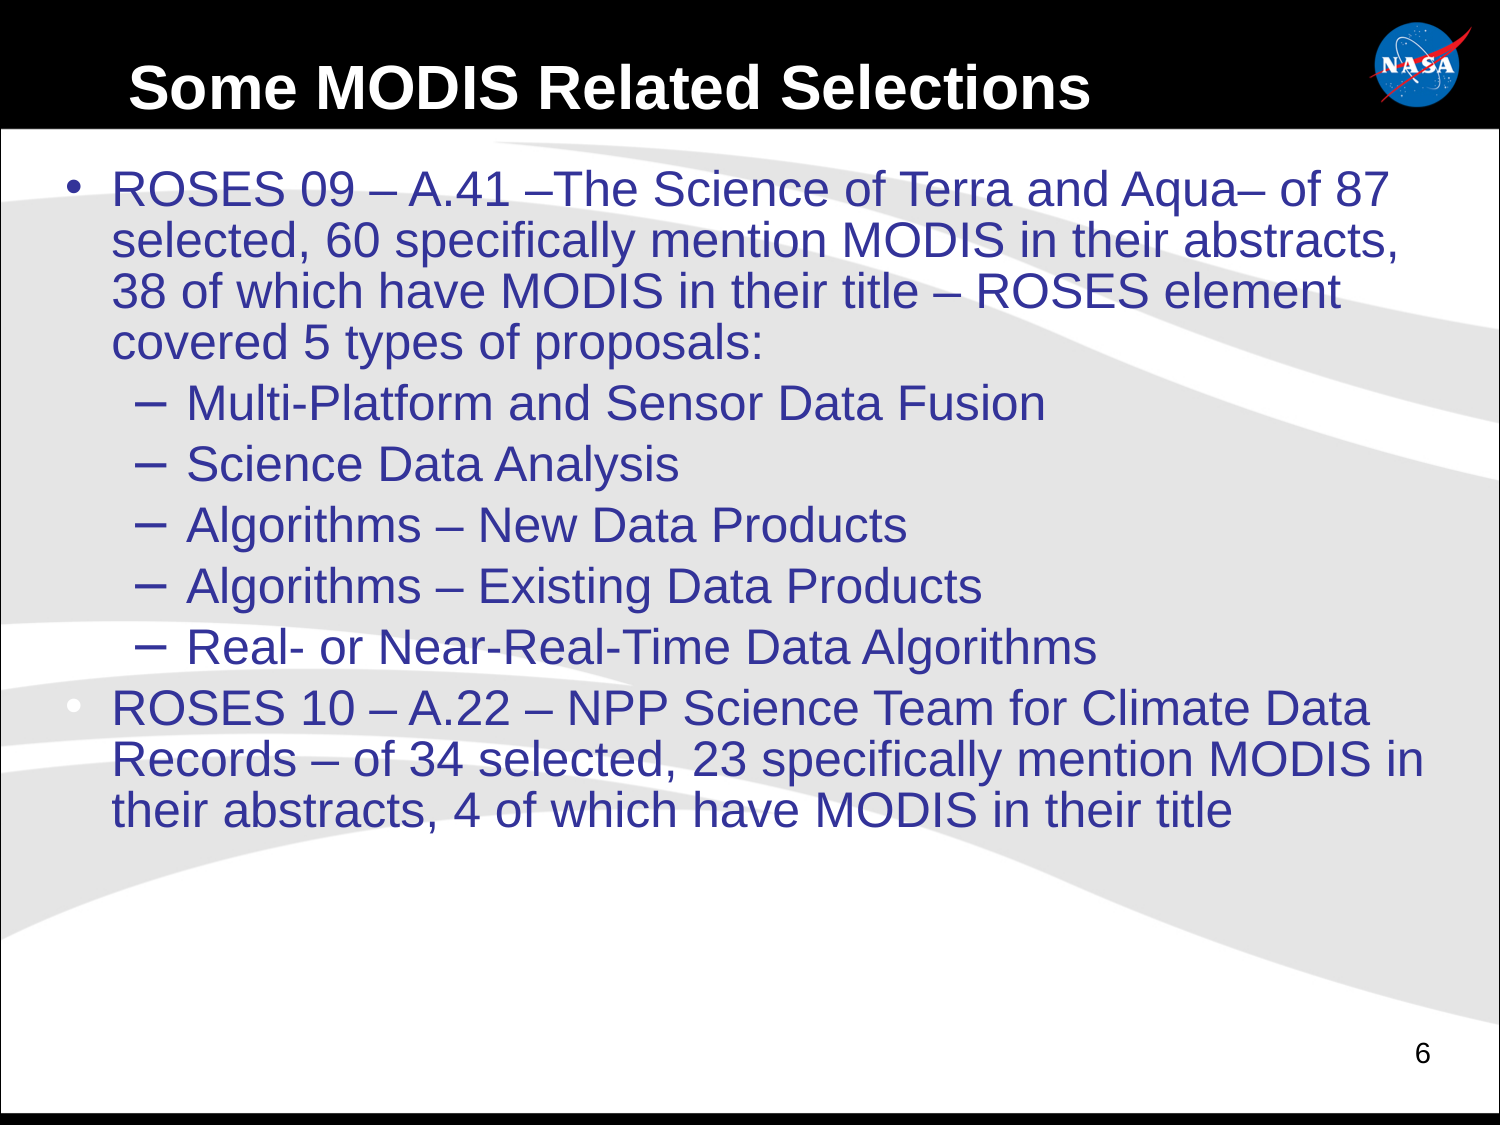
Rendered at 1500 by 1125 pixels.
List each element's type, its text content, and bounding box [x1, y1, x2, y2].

picture [1, 1, 1499, 1124]
title Some MODIS Related Selections [113, 20, 1450, 161]
list ROSES 09 – A.41 –The Science of Terra and Aqua– of 87 selected, 60 specifically mention MODIS in their abstracts, 38 of which have MODIS in their title – ROSES element covered 5 types of proposals: Multi-Platform and Sensor Data Fusion Science Data Analysis Algorithms – New Data Products Algorithms – Existing Data Products Real- or Near-Real-Time Data Algorithms ROSES 10 – A.22 – NPP Science Team for Climate Data Records – of 34 selected, 23 specifically mention MODIS in their abstracts, 4 of which have MODIS in their title [49, 158, 1446, 1029]
